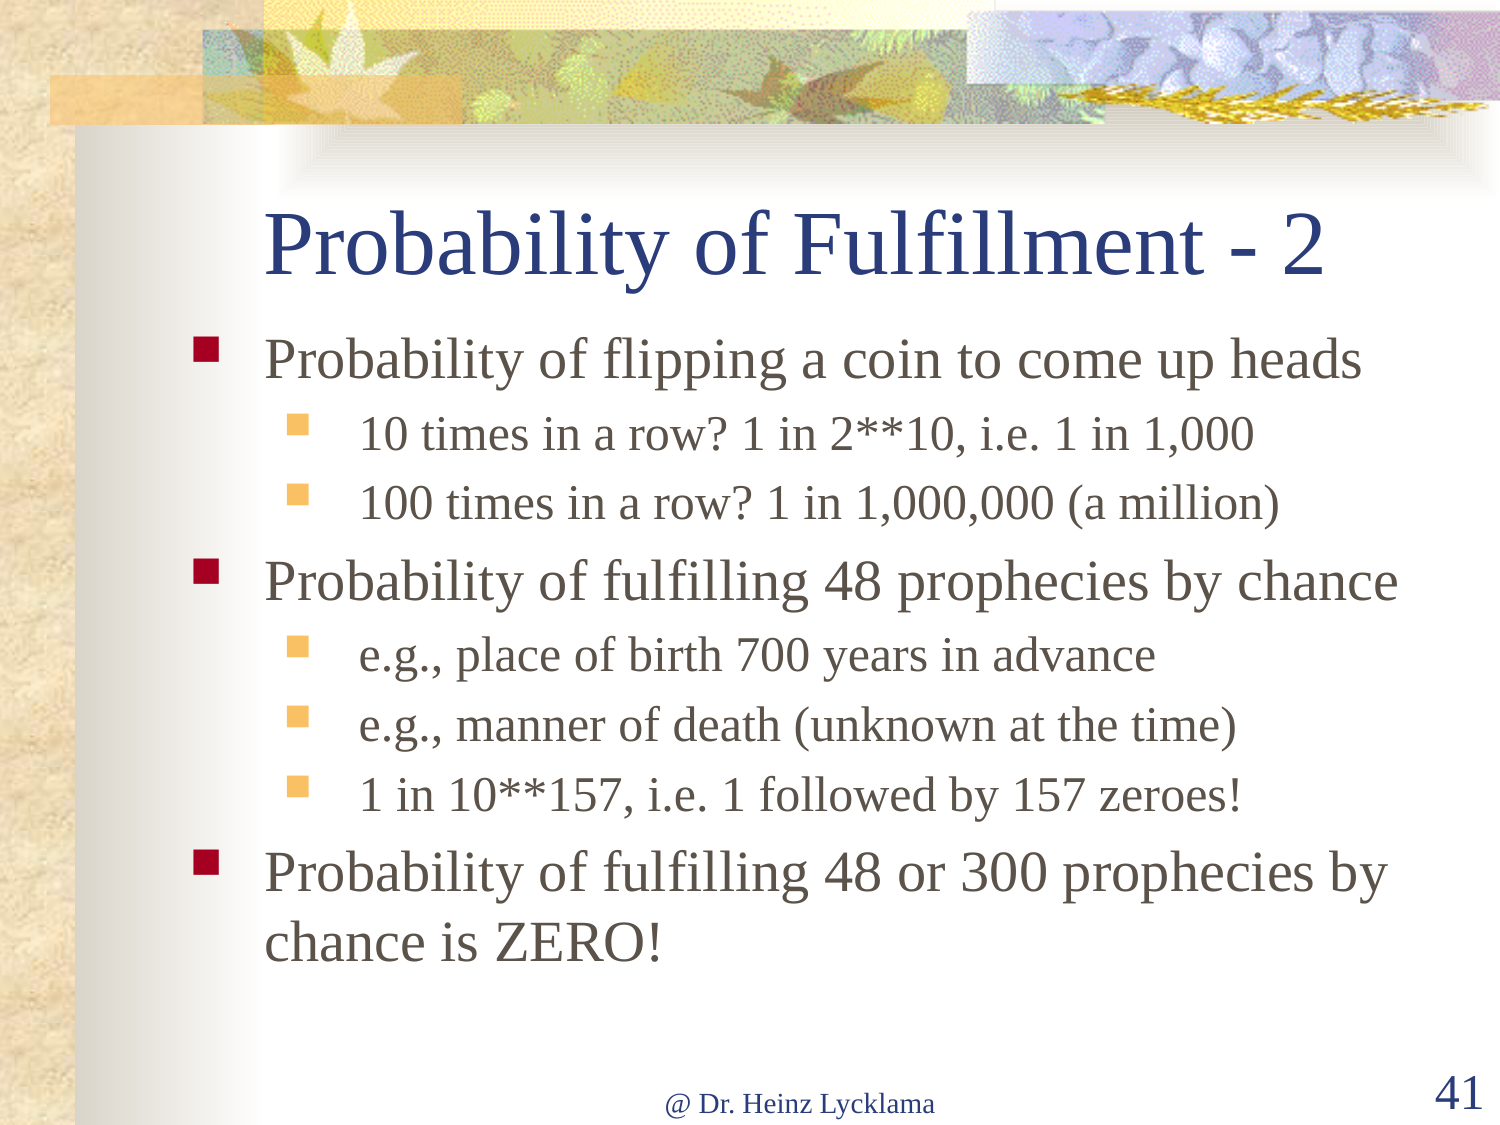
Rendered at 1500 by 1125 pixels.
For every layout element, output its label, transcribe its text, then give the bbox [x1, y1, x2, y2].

list Probability of flipping a coin to come up heads 10 times in a row? 1 in 2**10, i.e. 1 in 1,000 100 times in a row? 1 in 1,000,000 (a million) Probability of fulfilling 48 prophecies by chance e.g., place of birth 700 years in advance e.g., manner of death (unknown at the time) 1 in 10**157, i.e. 1 followed by 157 zeroes! Probability of fulfilling 48 or 300 prophecies by chance is ZERO! [174, 312, 1450, 1020]
footer @ Dr. Heinz Lycklama [562, 1052, 1038, 1125]
title Probability of Fulfillment - 2 [237, 174, 1356, 300]
slide_number 41 [1350, 1052, 1500, 1125]
picture [0, 0, 1500, 1125]
